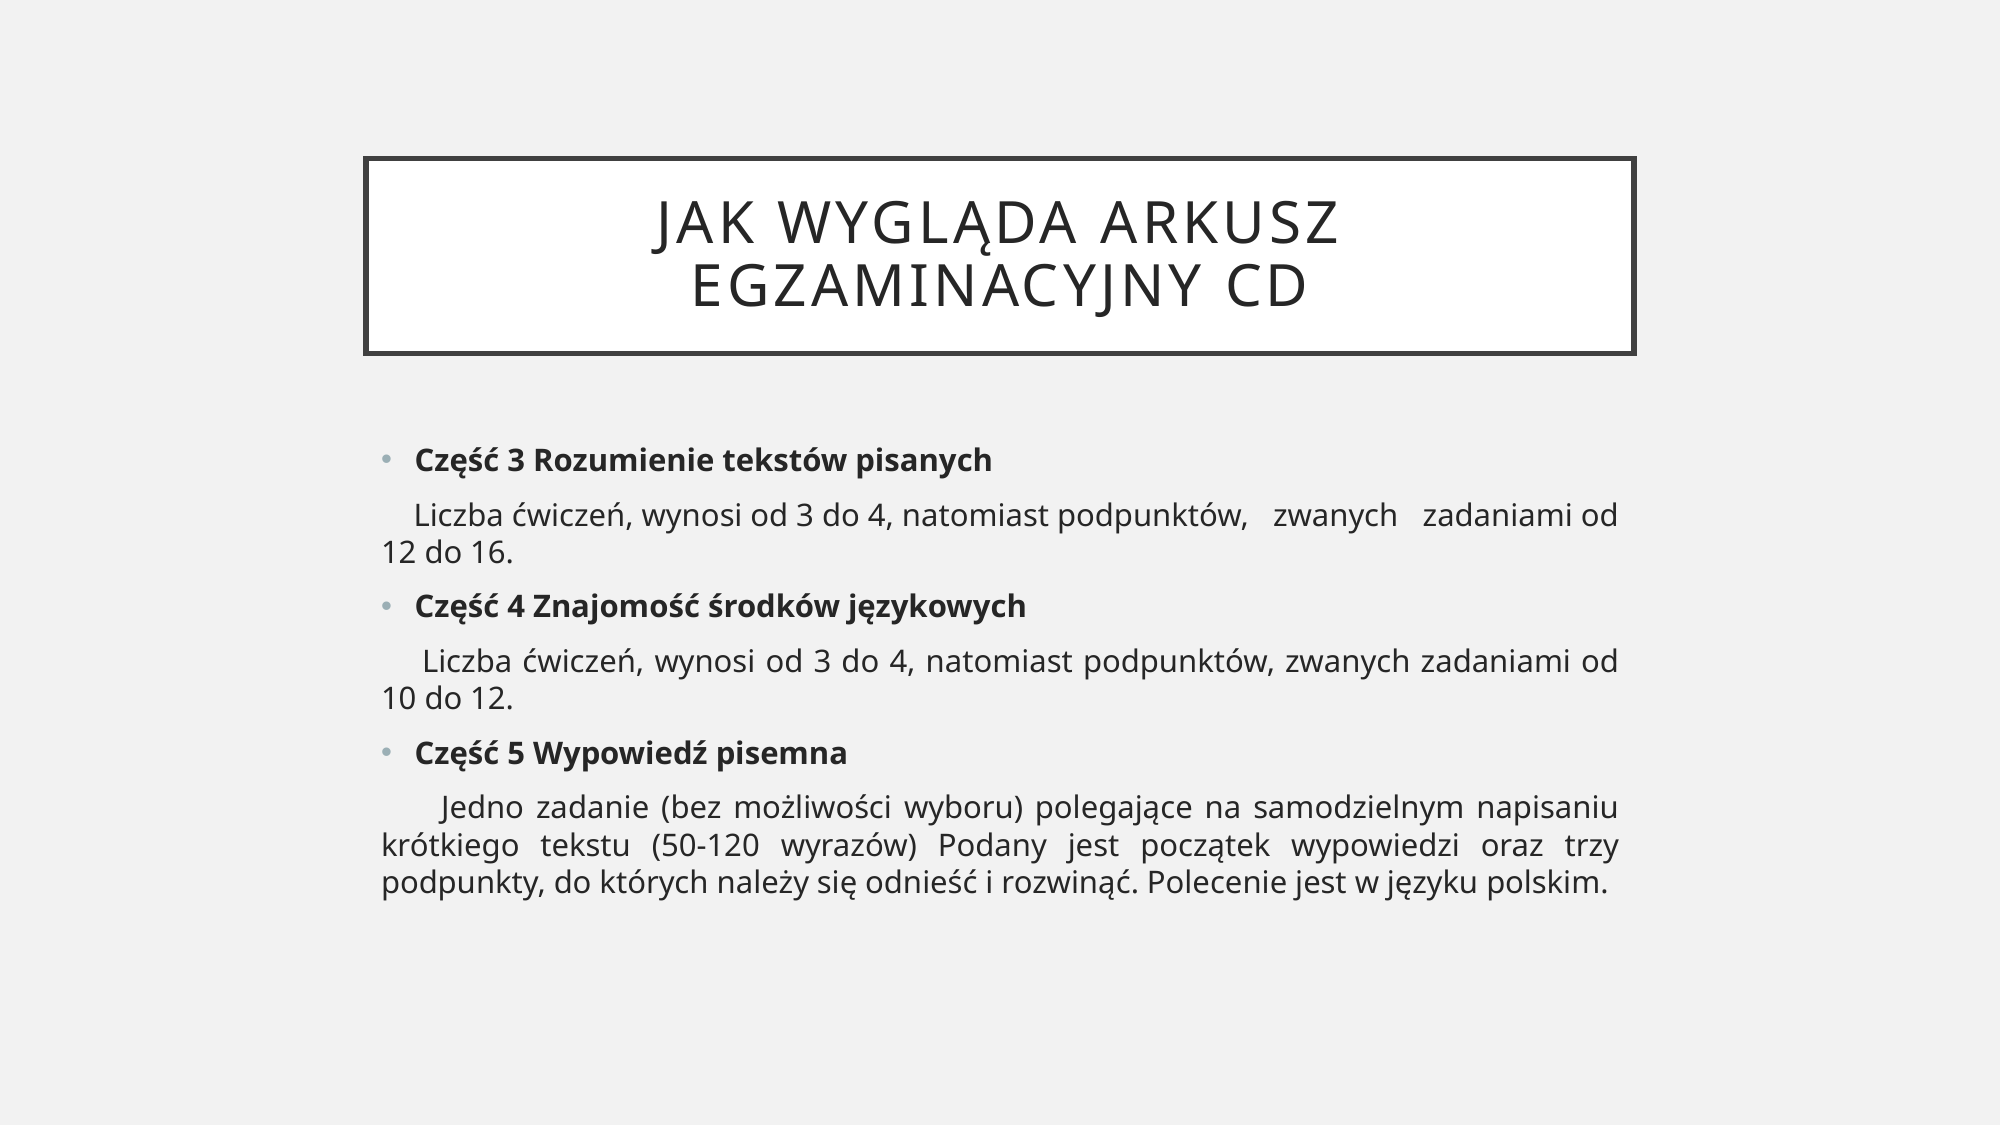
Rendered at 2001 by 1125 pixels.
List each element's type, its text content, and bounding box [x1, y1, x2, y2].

title Jak wygląda arkusz egzaminacyjny CD [363, 156, 1637, 356]
list Część 3 Rozumienie tekstów pisanych Liczba ćwiczeń, wynosi od 3 do 4, natomiast podpunktów, zwanych zadaniami od 12 do 16. Część 4 Znajomość środków językowych Liczba ćwiczeń, wynosi od 3 do 4, natomiast podpunktów, zwanych zadaniami od 10 do 12. Część 5 Wypowiedź pisemna Jedno zadanie (bez możliwości wyboru) polegające na samodzielnym napisaniu krótkiego tekstu (50-120 wyrazów) Podany jest początek wypowiedzi oraz trzy podpunkty, do których należy się odnieść i rozwinąć. Polecenie jest w języku polskim. [366, 432, 1634, 942]
